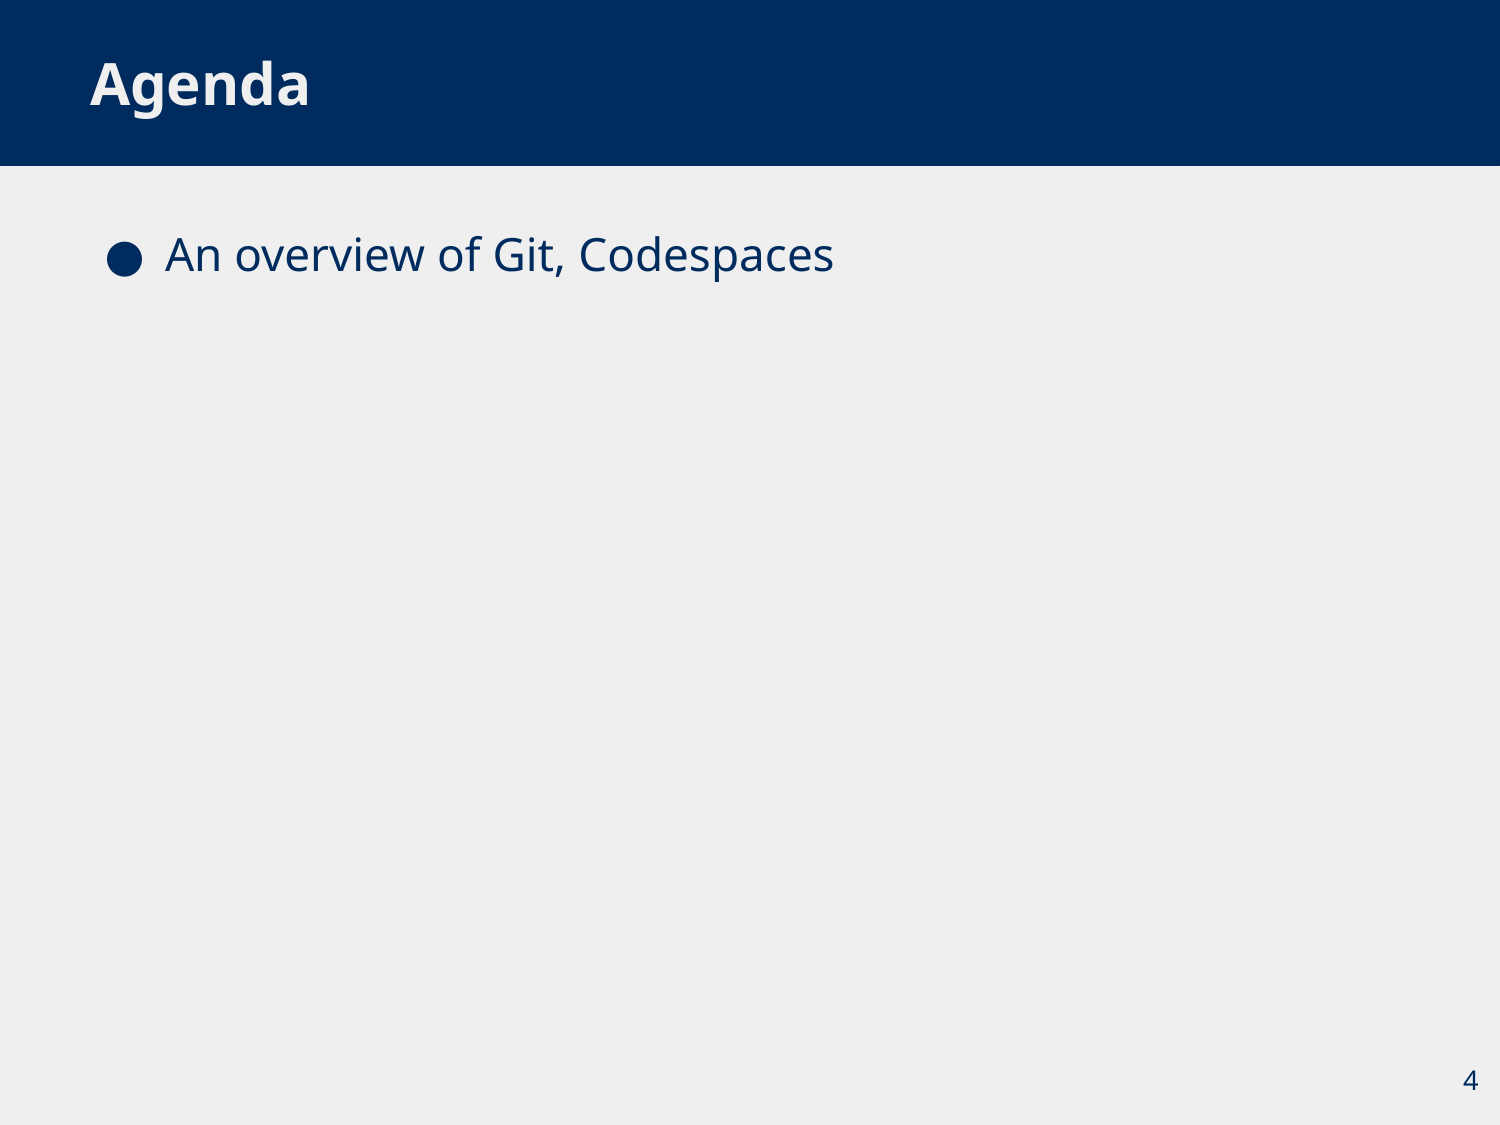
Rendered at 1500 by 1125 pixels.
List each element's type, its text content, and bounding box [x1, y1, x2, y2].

slide_number 4 [1403, 1038, 1494, 1125]
title Agenda [75, 32, 1425, 132]
list An overview of Git, Codespaces [75, 210, 1425, 1078]
